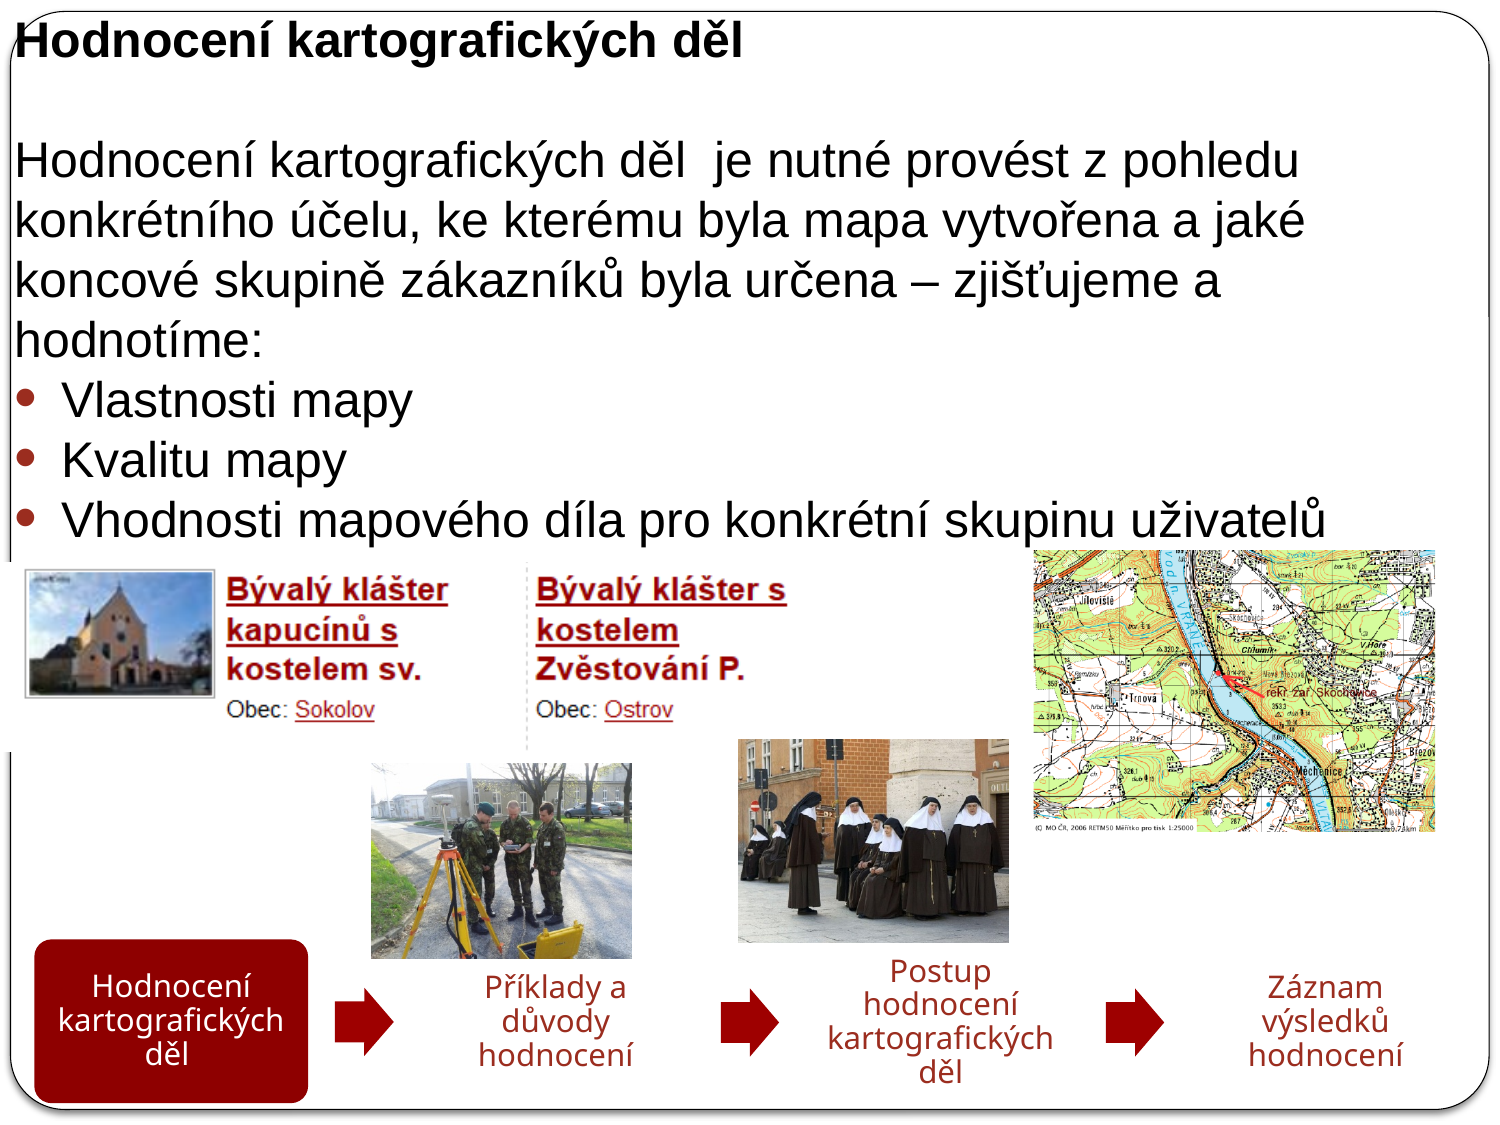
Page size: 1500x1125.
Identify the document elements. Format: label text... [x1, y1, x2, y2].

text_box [35, 940, 1465, 1105]
picture [371, 762, 632, 959]
picture [0, 562, 1009, 943]
picture [1033, 550, 1436, 832]
text_box Hodnocení kartografických děl Hodnocení kartografických děl je nutné provést z pohledu konkrétního účelu, ke kterému byla mapa vytvořena a jaké koncové skupině zákazníků byla určena – zjišťujeme a hodnotíme: Vlastnosti mapy Kvalitu mapy Vhodnosti mapového díla pro konkrétní skupinu uživatelů [0, 0, 1500, 675]
